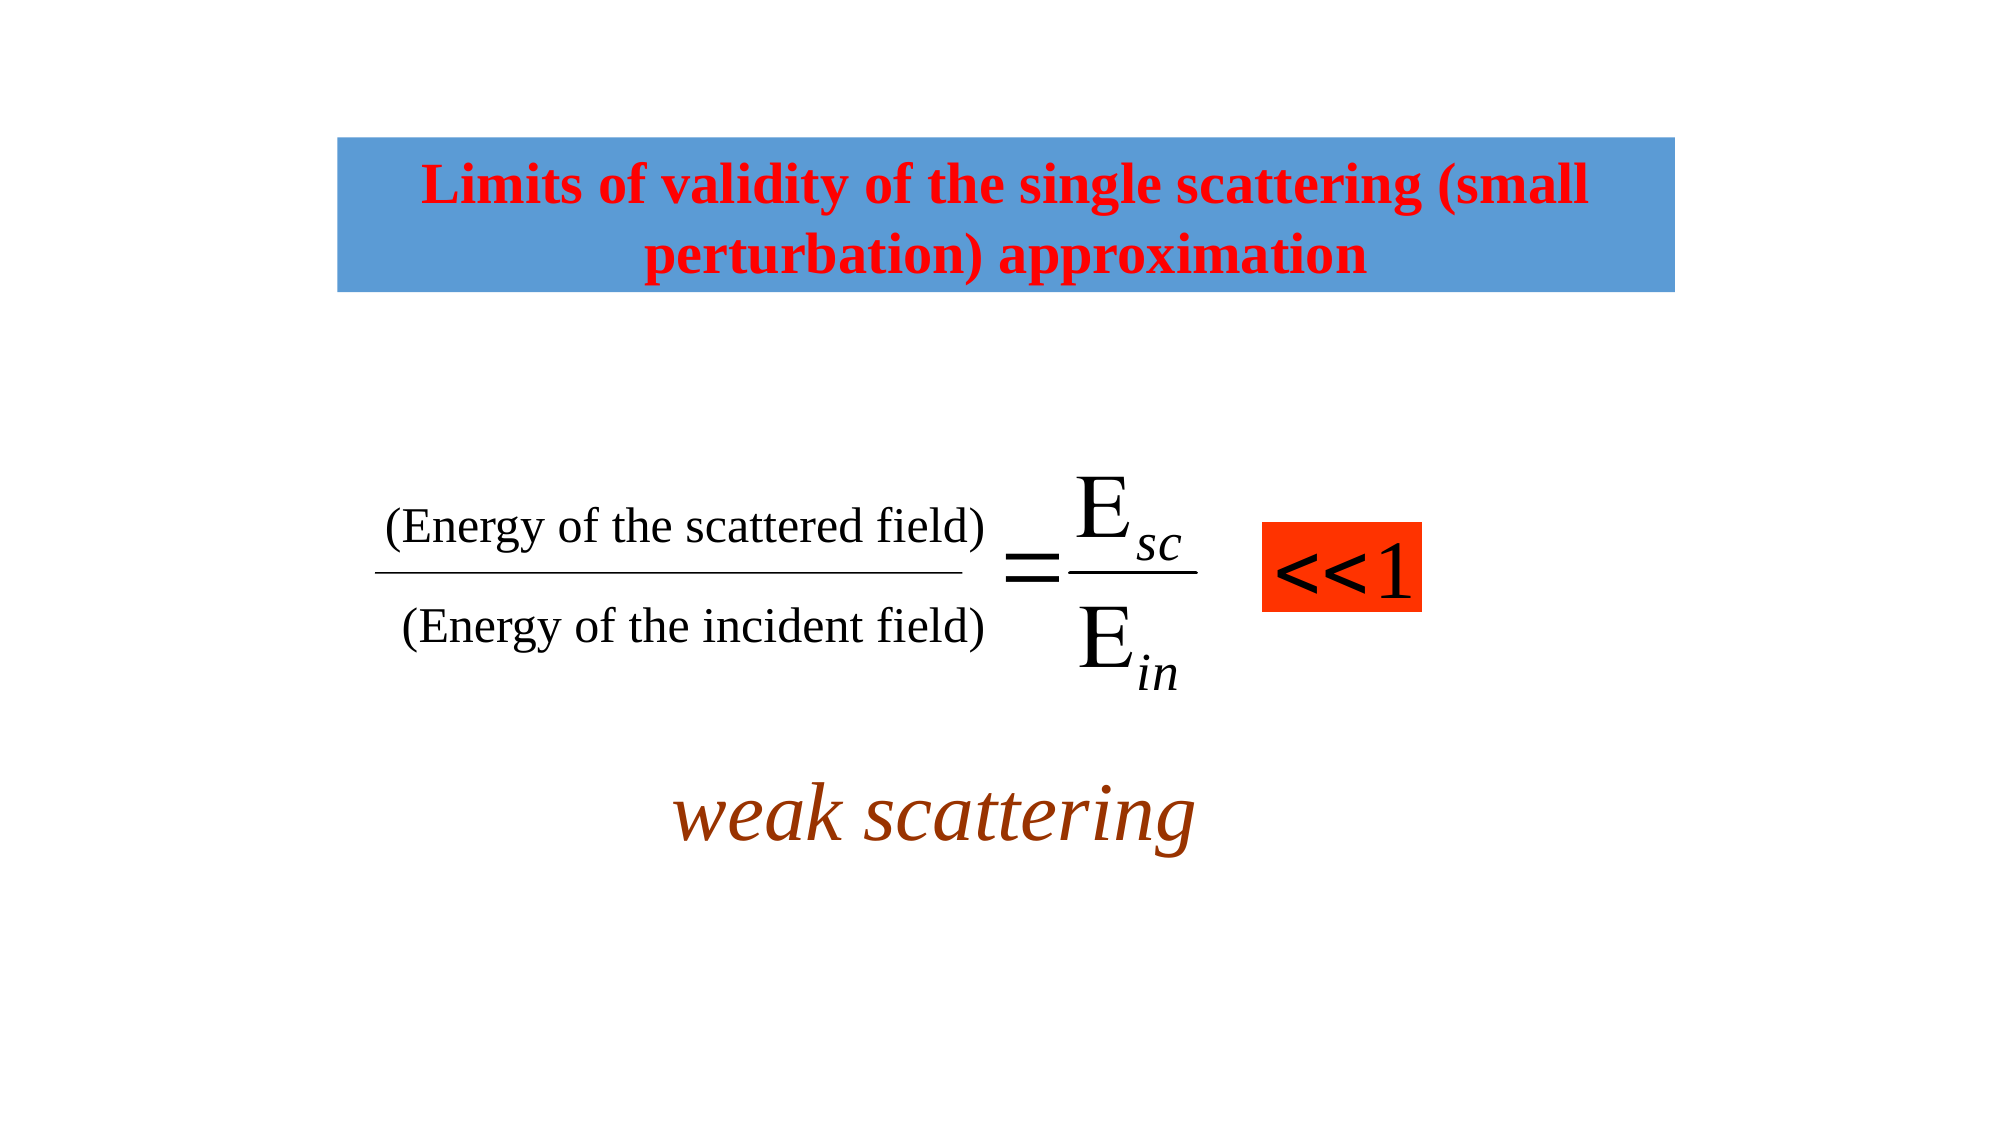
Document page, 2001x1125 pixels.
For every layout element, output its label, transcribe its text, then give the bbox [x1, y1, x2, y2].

text_box weak scattering [612, 750, 1213, 865]
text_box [1262, 522, 1422, 613]
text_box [362, 449, 1213, 711]
text_box Limits of validity of the single scattering (small perturbation) approximation [337, 137, 1675, 293]
